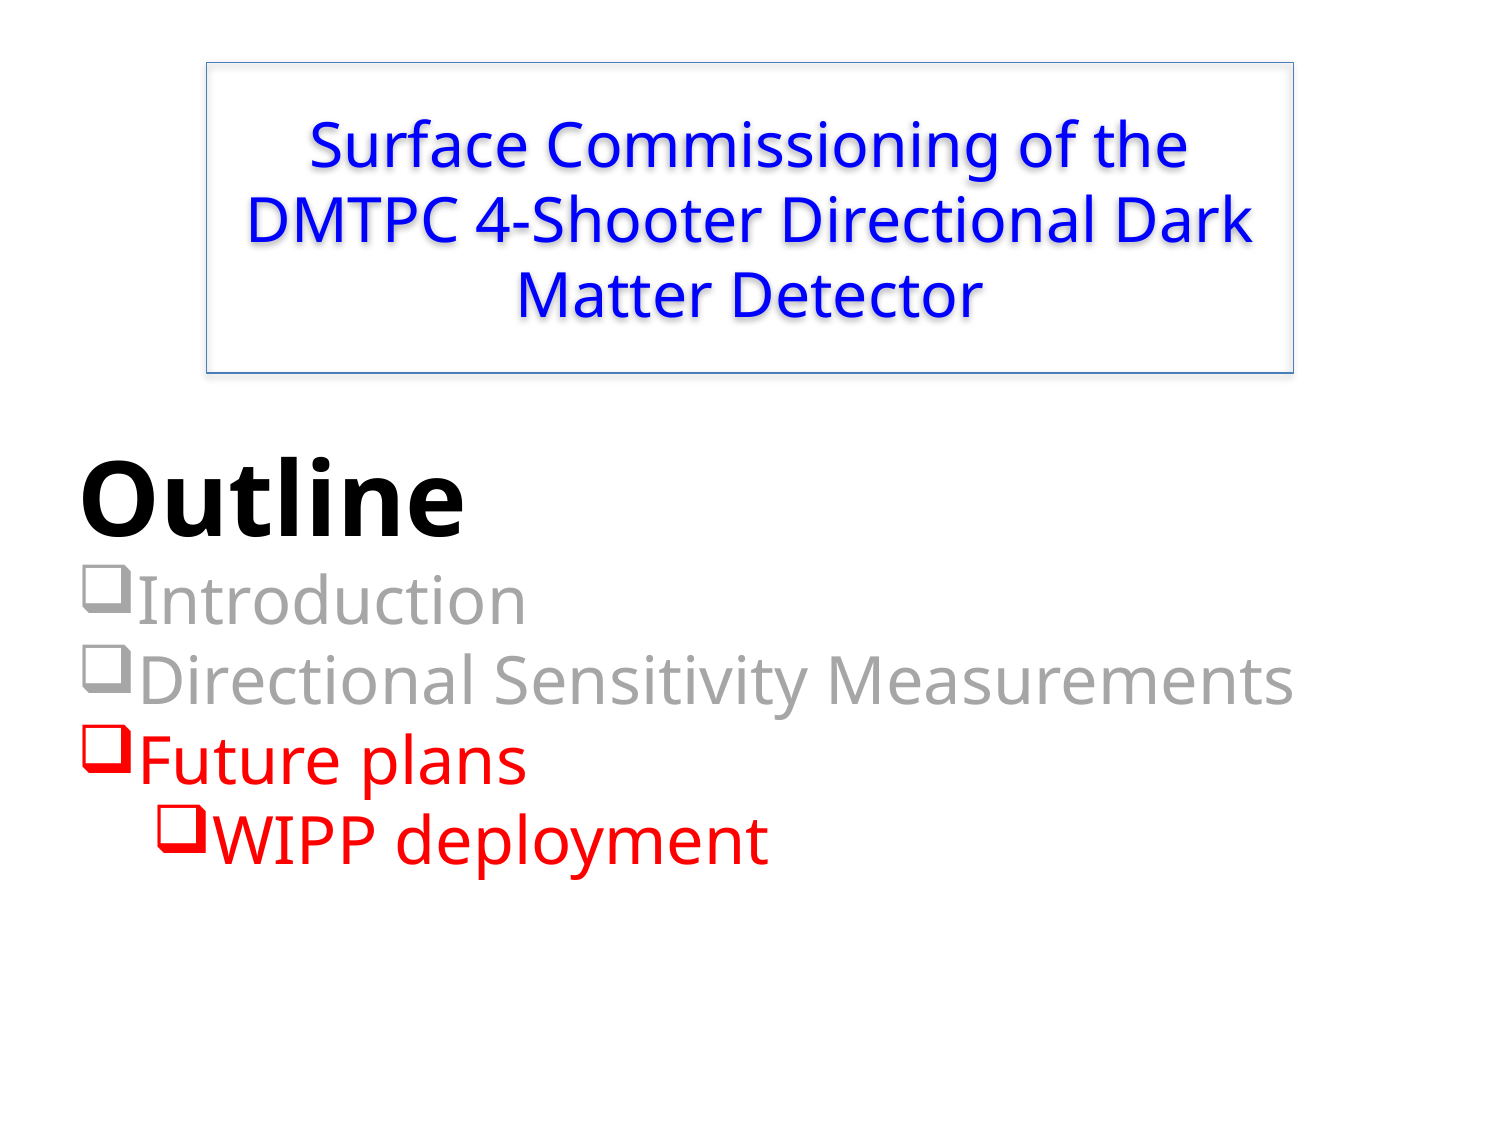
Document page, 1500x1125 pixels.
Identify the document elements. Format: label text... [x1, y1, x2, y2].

text_box Outline Introduction Directional Sensitivity Measurements Future plans WIPP deployment [62, 350, 1438, 885]
text_box Surface Commissioning of the DMTPC 4-Shooter Directional Dark Matter Detector [206, 62, 1294, 374]
